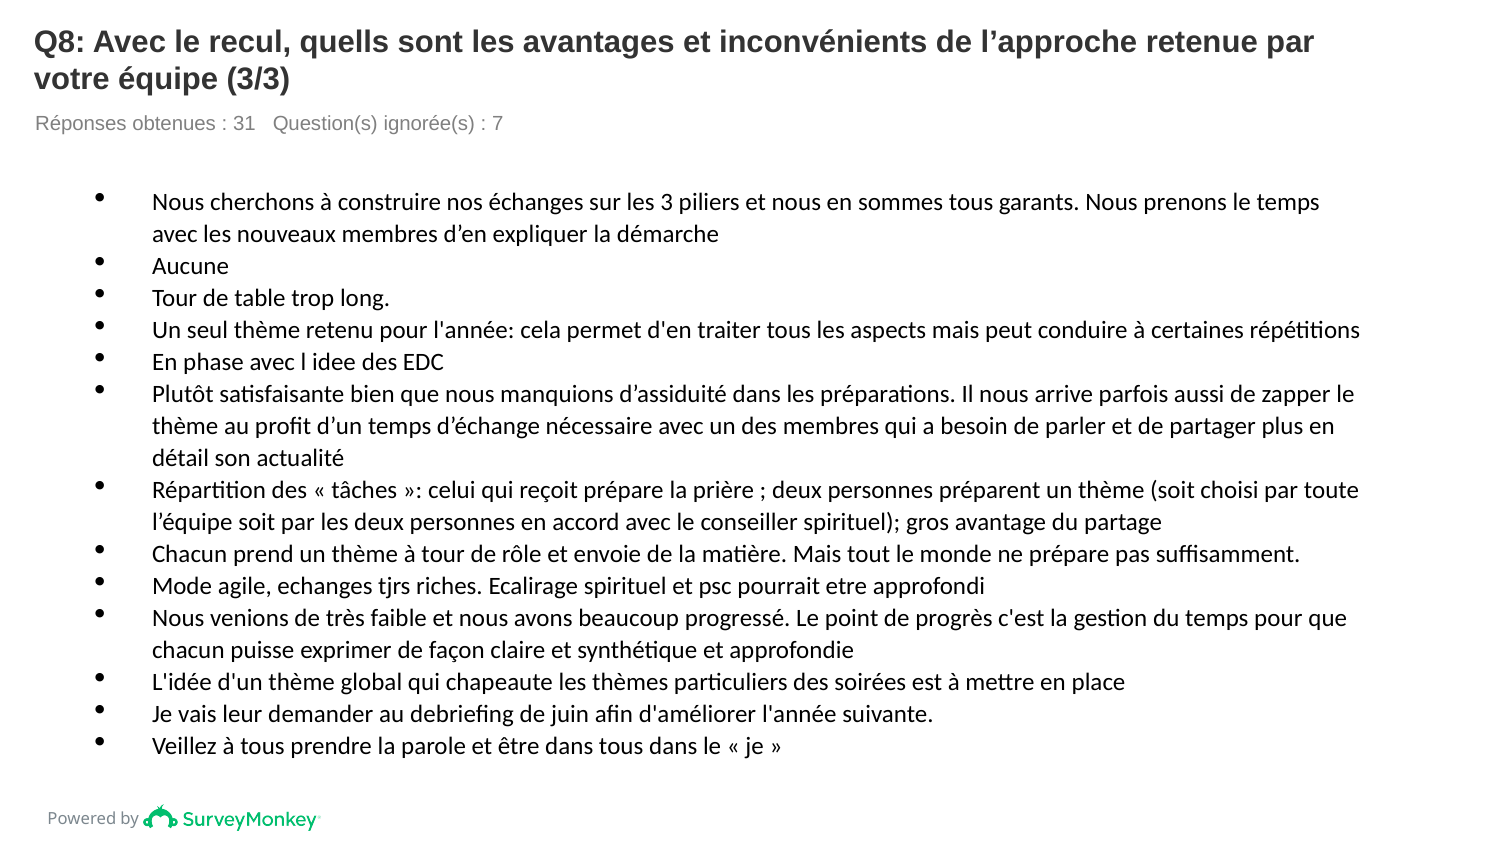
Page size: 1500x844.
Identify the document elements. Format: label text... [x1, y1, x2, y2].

text_box Nous cherchons à construire nos échanges sur les 3 piliers et nous en sommes tous garants. Nous prenons le temps avec les nouveaux membres d’en expliquer la démarche Aucune Tour de table trop long. Un seul thème retenu pour l'année: cela permet d'en traiter tous les aspects mais peut conduire à certaines répétitions En phase avec l idee des EDC Plutôt satisfaisante bien que nous manquions d’assiduité dans les préparations. Il nous arrive parfois aussi de zapper le thème au profit d’un temps d’échange nécessaire avec un des membres qui a besoin de parler et de partager plus en détail son actualité Répartition des « tâches »: celui qui reçoit prépare la prière ; deux personnes préparent un thème (soit choisi par toute l’équipe soit par les deux personnes en accord avec le conseiller spirituel); gros avantage du partage Chacun prend un thème à tour de rôle et envoie de la matière. Mais tout le monde ne prépare pas suffisamment. Mode agile, echanges tjrs riches. Ecalirage spirituel et psc pourrait etre approfondi Nous venions de très faible et nous avons beaucoup progressé. Le point de progrès c'est la gestion du temps pour que chacun puisse exprimer de façon claire et synthétique et approfondie L'idée d'un thème global qui chapeaute les thèmes particuliers des soirées est à mettre en place Je vais leur demander au debriefing de juin afin d'améliorer l'année suivante. Veillez à tous prendre la parole et être dans tous dans le « je » [80, 176, 1388, 767]
picture [132, 793, 332, 842]
title Q8: Avec le recul, quells sont les avantages et inconvénients de l’approche retenue par votre équipe (3/3) [18, 13, 1369, 104]
list Réponses obtenues : 31 Question(s) ignorée(s) : 7 [20, 102, 1371, 143]
